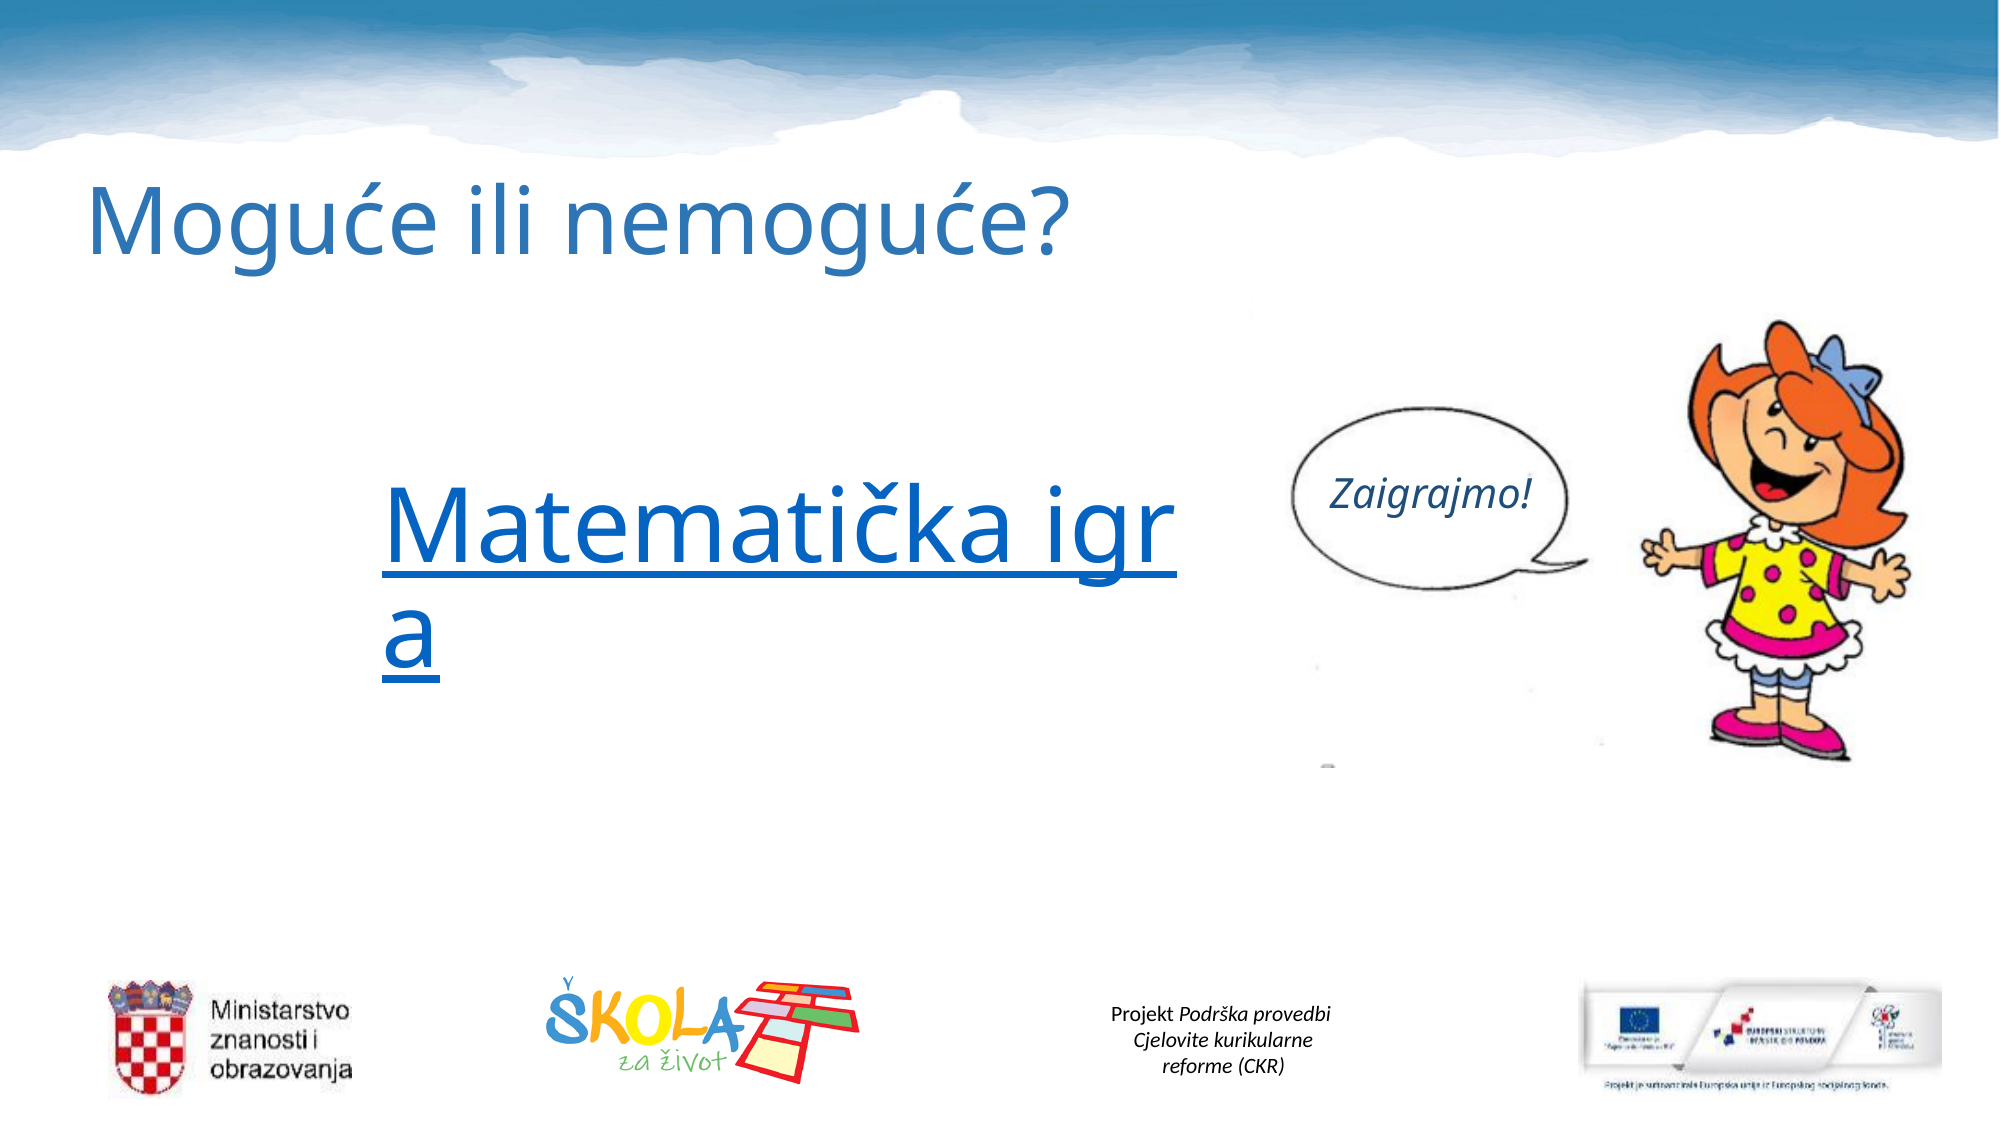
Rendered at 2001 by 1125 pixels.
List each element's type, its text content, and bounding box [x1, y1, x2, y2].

picture [0, 0, 2001, 232]
picture [1248, 281, 1924, 768]
picture [108, 980, 352, 1099]
picture [1578, 977, 1942, 1096]
picture [536, 970, 864, 1089]
text_box Matematička igra [366, 451, 1227, 609]
text_box Moguće ili nemoguće? [69, 153, 1650, 281]
